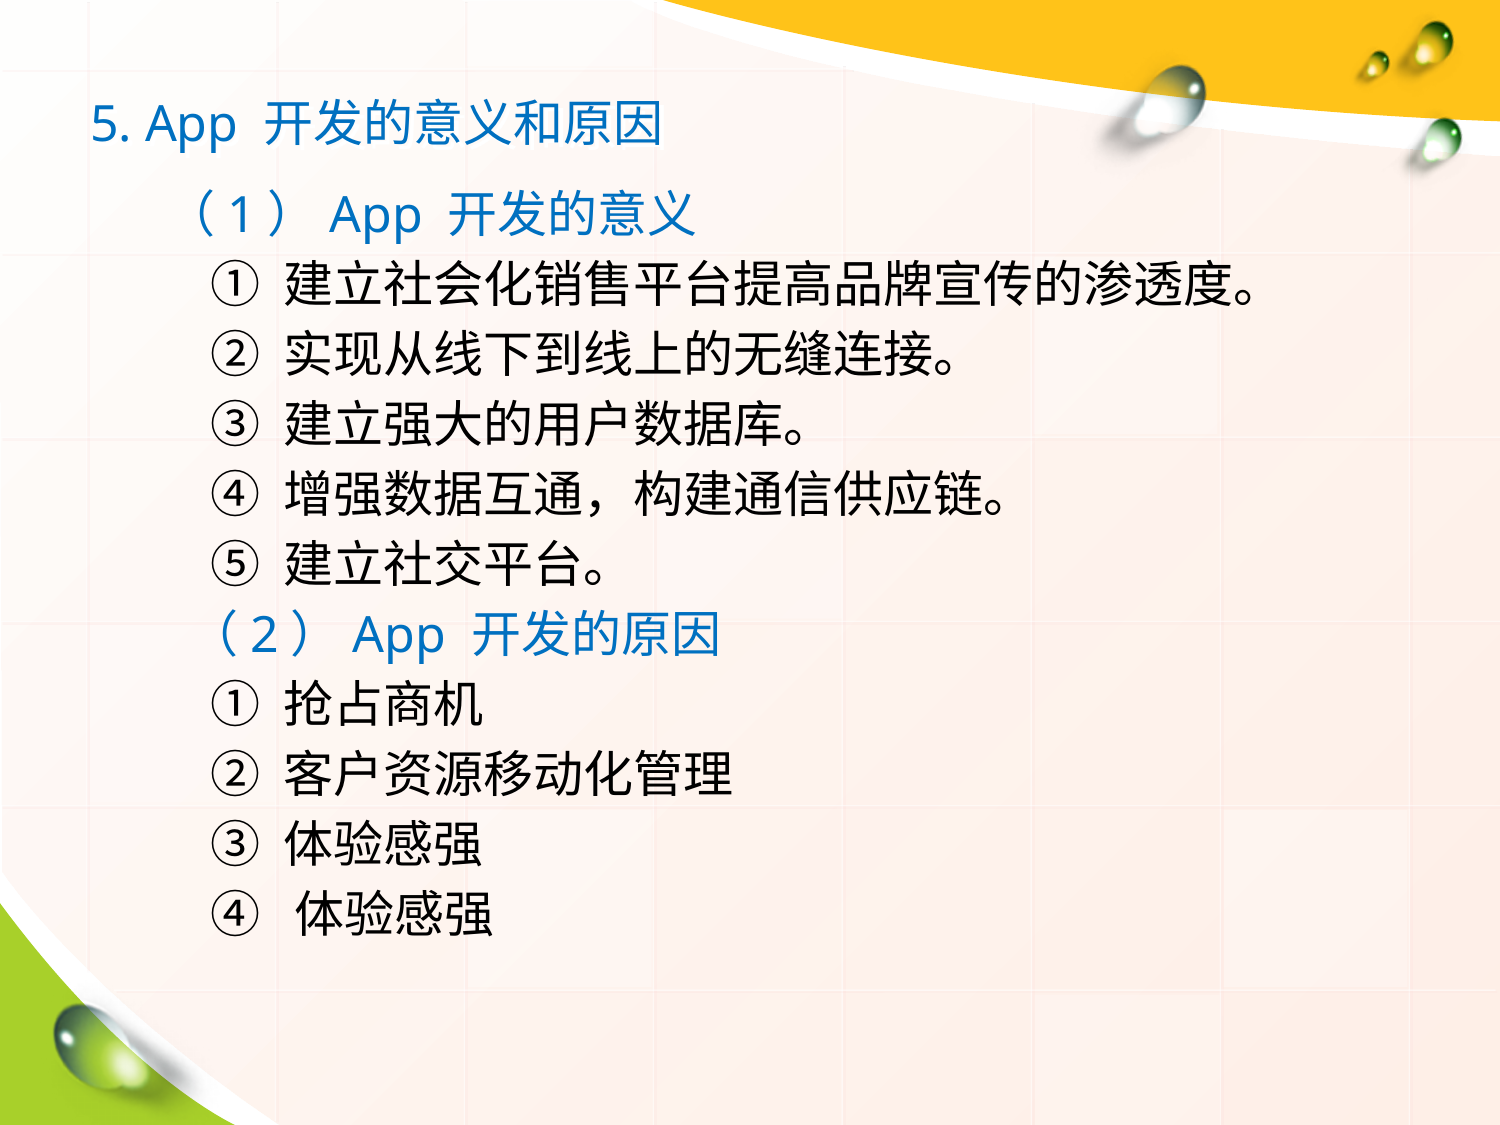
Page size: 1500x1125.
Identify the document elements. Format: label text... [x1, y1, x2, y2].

title 5. App 开发的意义和原因 [75, 75, 1425, 228]
picture [0, 926, 230, 1125]
list （1）App 开发的意义 ① 建立社会化销售平台提高品牌宣传的渗透度。 ② 实现从线下到线上的无缝连接。 ③ 建立强大的用户数据库。 ④ 增强数据互通，构建通信供应链。 ⑤ 建立社交平台。 （2）App 开发的原因 ① 抢占商机 ② 客户资源移动化管理 ③ 体验感强 ④ 体验感强 [150, 175, 1425, 963]
picture [1088, 0, 1500, 306]
